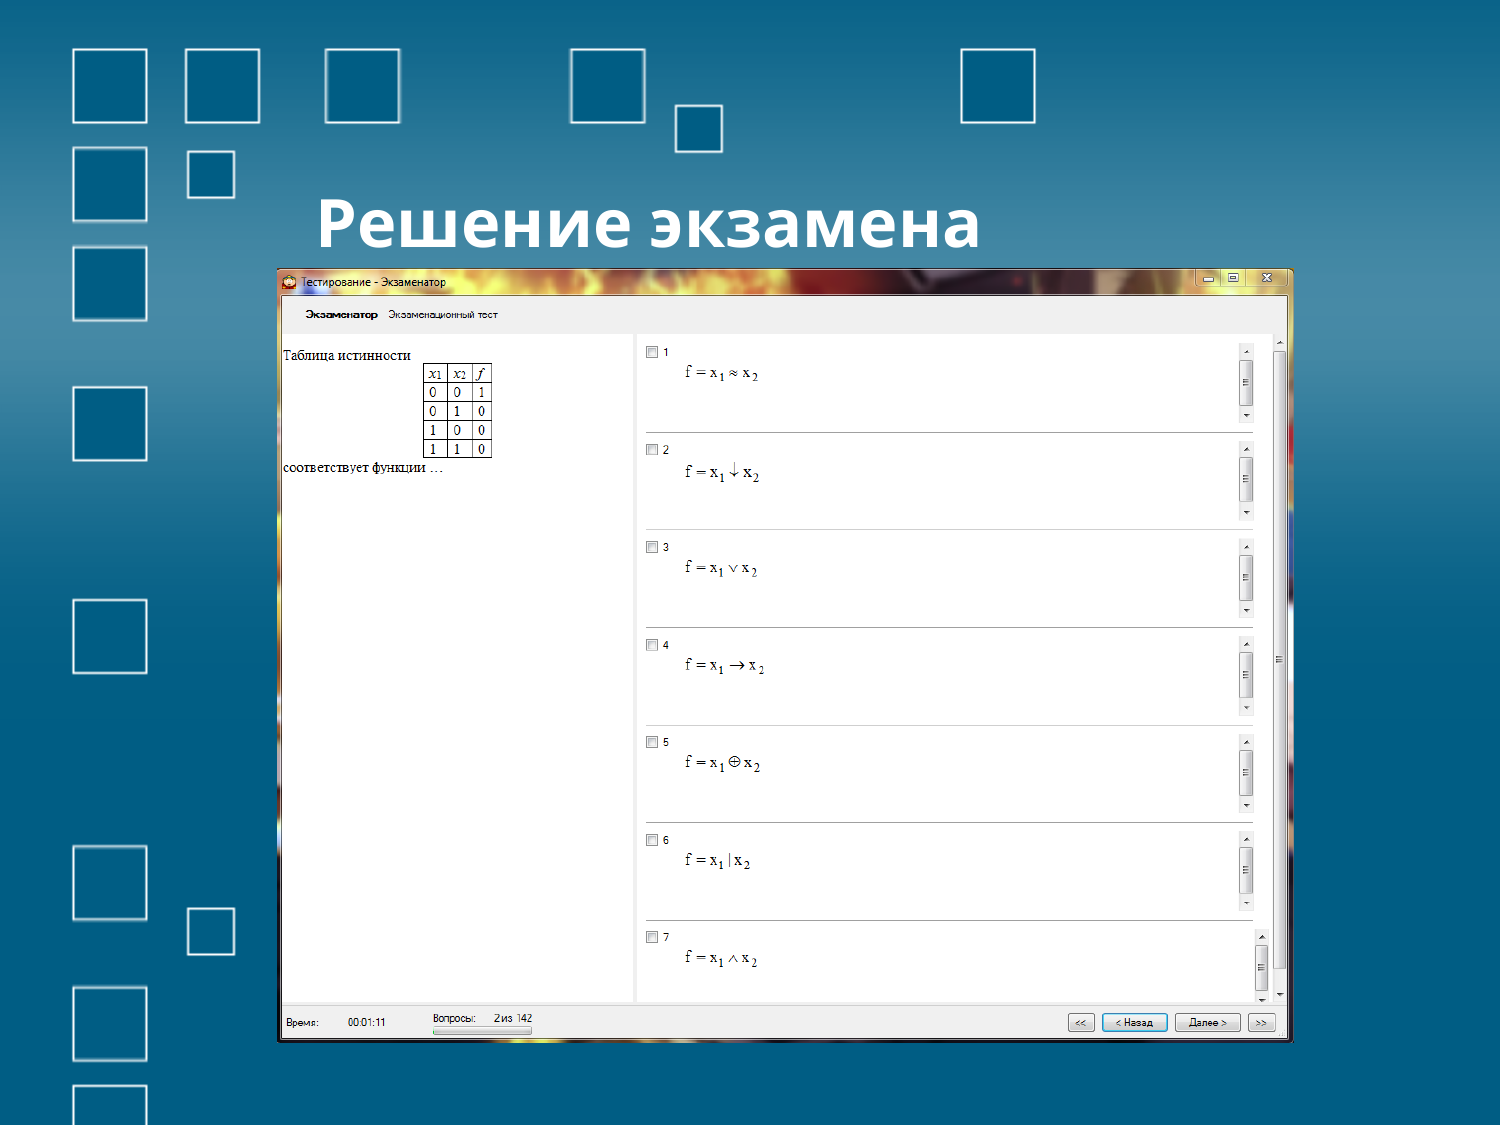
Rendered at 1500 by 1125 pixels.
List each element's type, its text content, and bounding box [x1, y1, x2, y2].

picture [72, 845, 147, 922]
picture [72, 985, 147, 1062]
picture [0, 11, 1500, 1042]
picture [72, 599, 147, 674]
picture [187, 908, 235, 956]
picture [72, 1085, 147, 1125]
title Решение экзамена [300, 131, 1388, 269]
